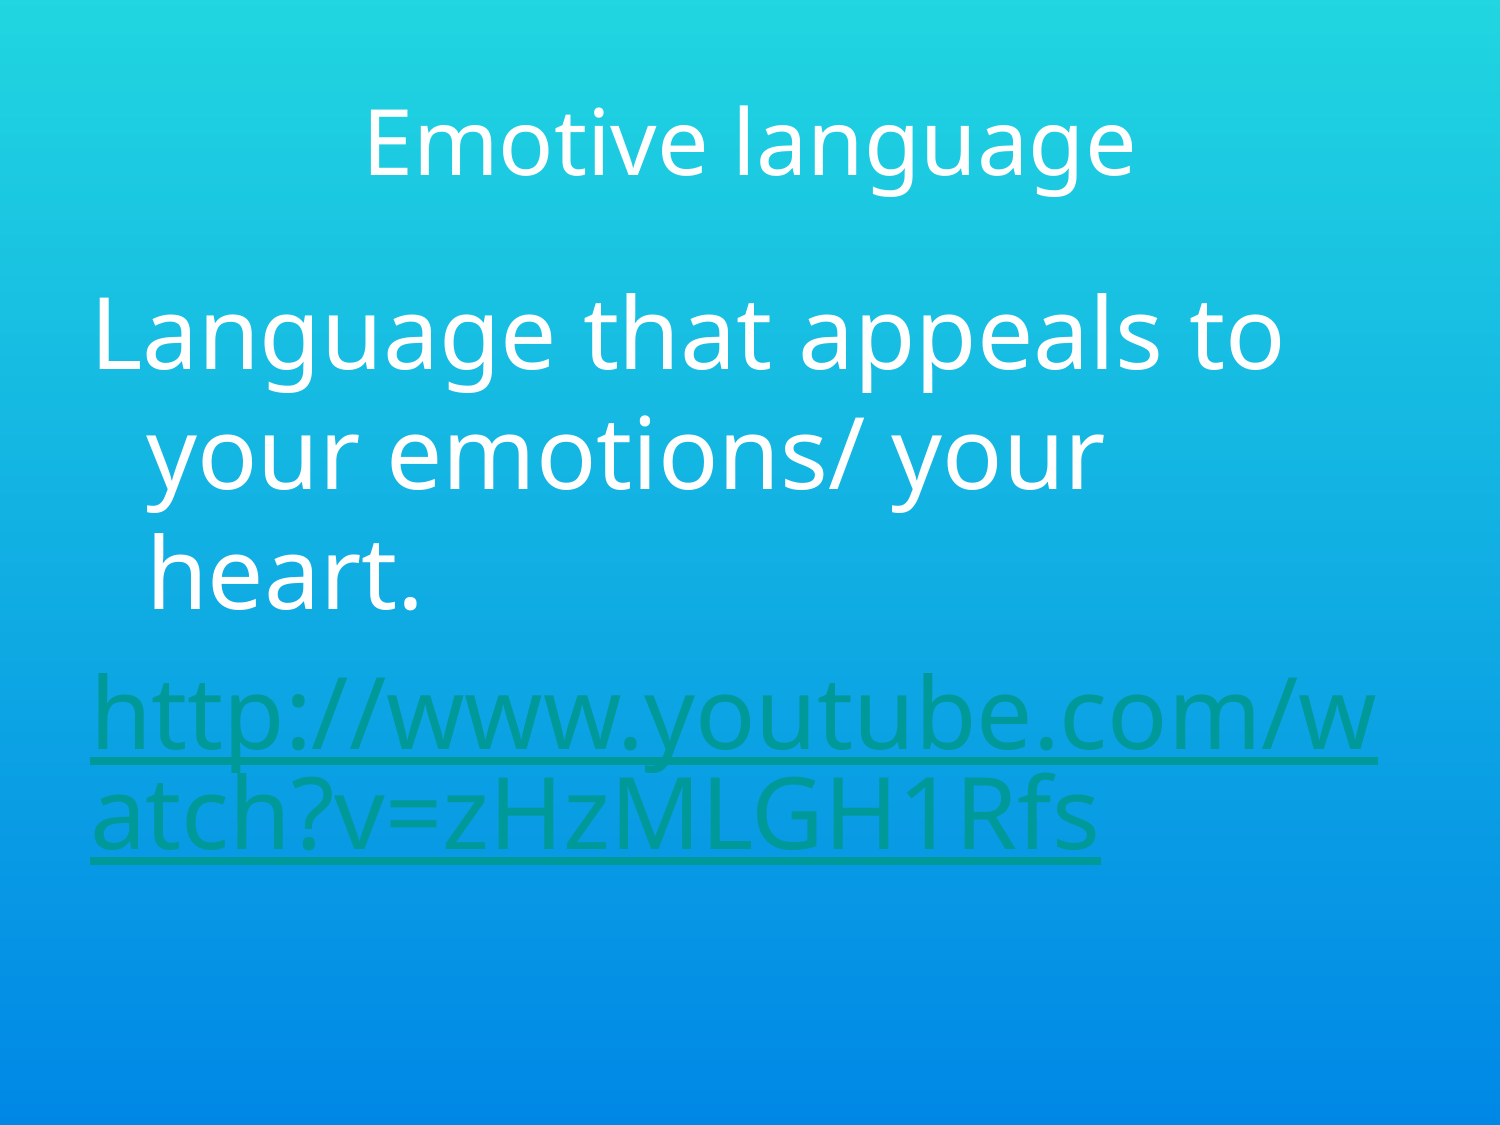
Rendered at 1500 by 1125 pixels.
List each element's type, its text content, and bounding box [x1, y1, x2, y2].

title Emotive language [74, 44, 1426, 233]
list Language that appeals to your emotions/ your heart. http://www.youtube.com/watch?v=zHzMLGH1Rfs [74, 262, 1426, 1006]
